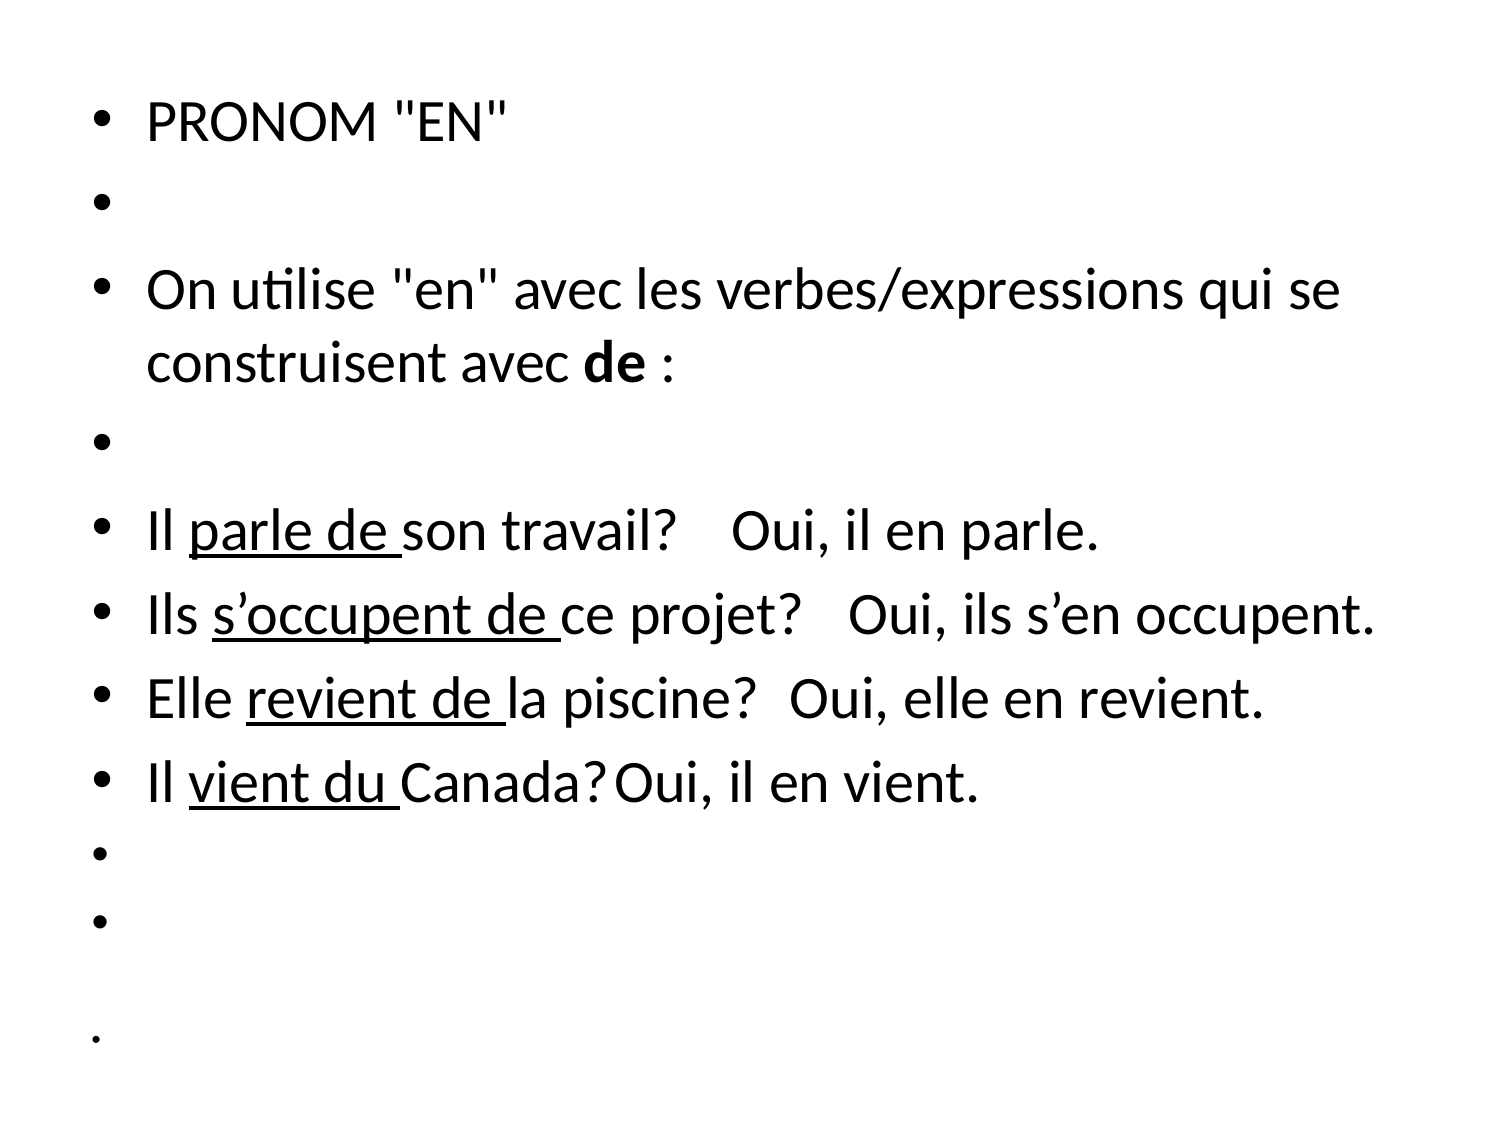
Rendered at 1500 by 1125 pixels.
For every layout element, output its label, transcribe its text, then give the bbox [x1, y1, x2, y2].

list PRONOM "EN" On utilise "en" avec les verbes/expressions qui se construisent avec de : Il parle de son travail? Oui, il en parle. Ils s’occupent de ce projet? Oui, ils s’en occupent. Elle revient de la piscine? Oui, elle en revient. Il vient du Canada? Oui, il en vient. [76, 30, 1427, 1125]
